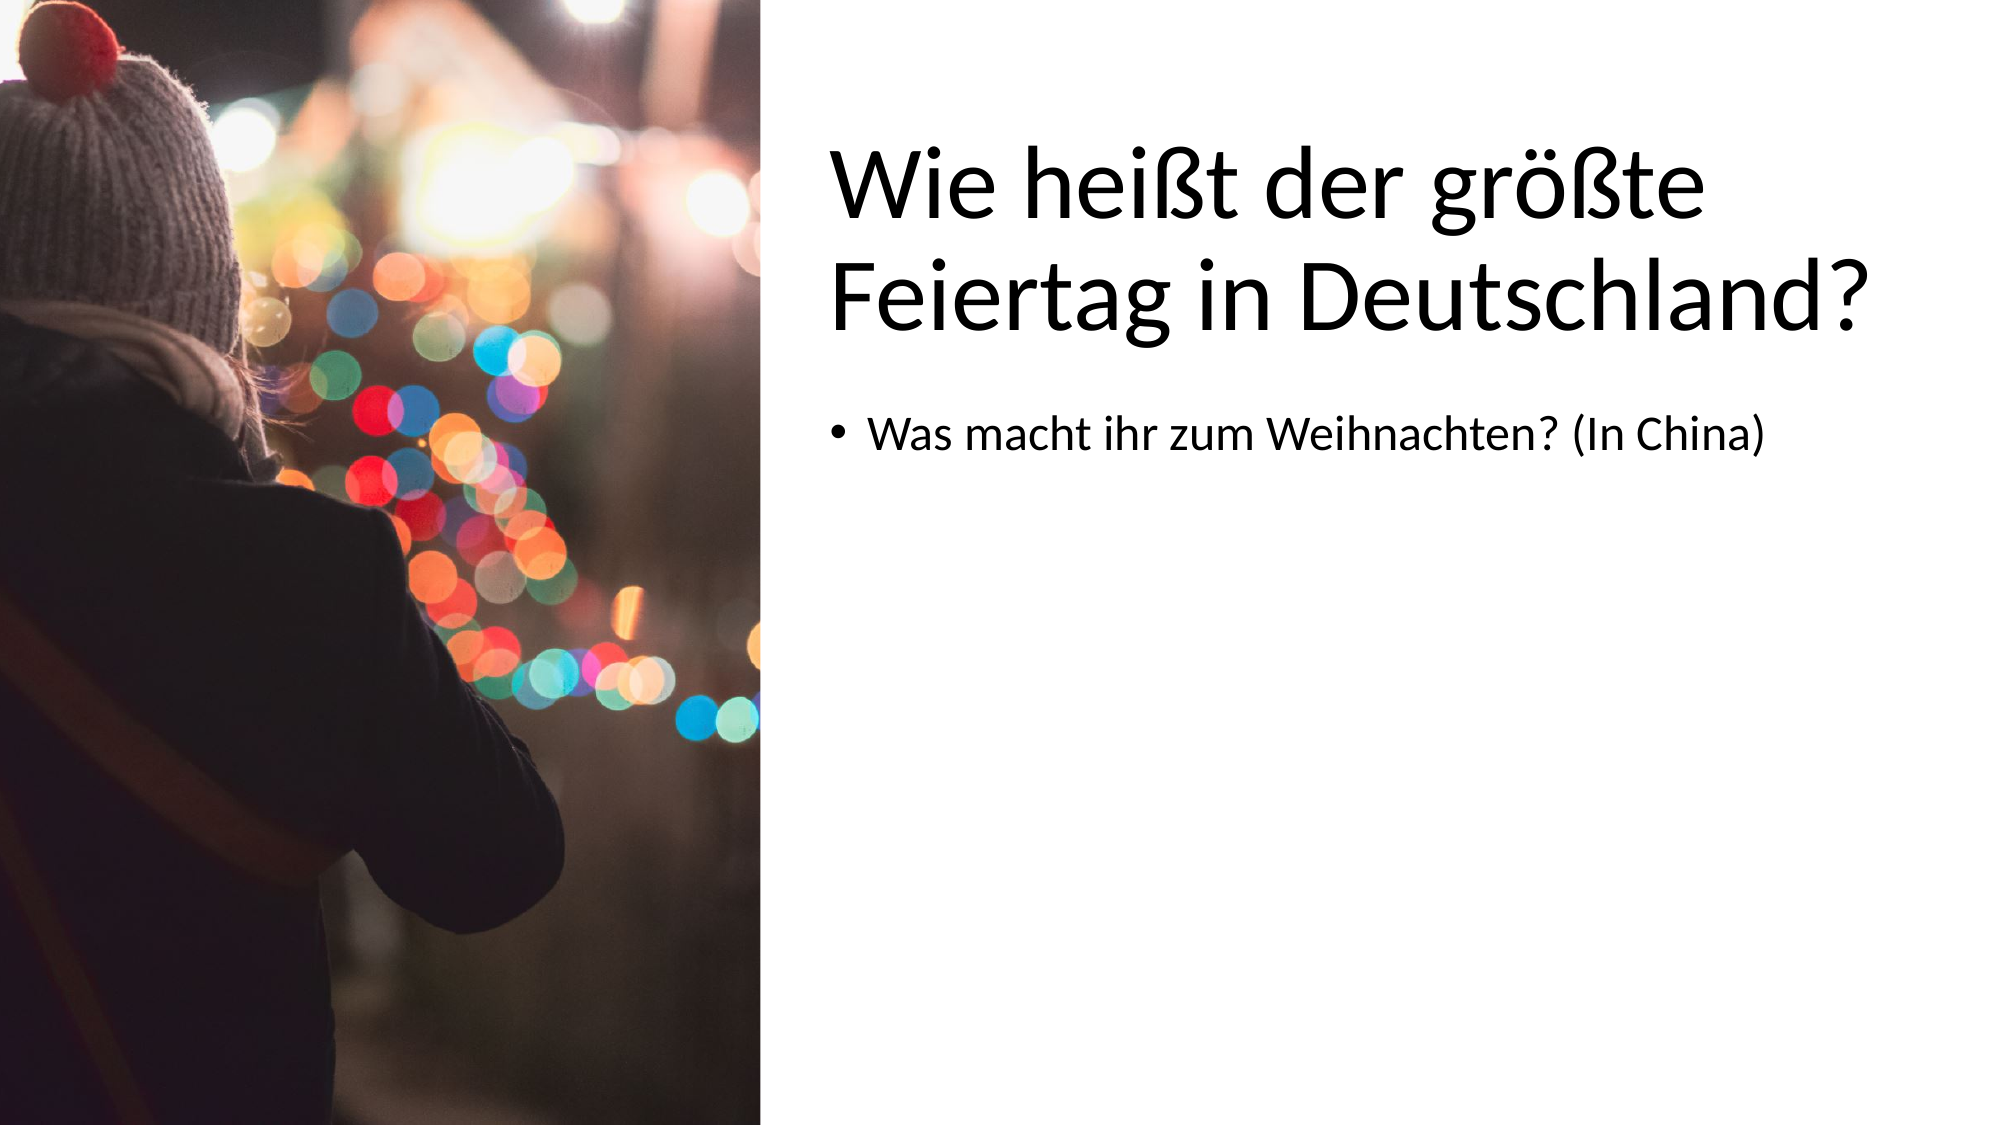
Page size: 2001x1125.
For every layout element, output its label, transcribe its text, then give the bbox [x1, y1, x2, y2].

list Was macht ihr zum Weihnachten? (In China) [814, 399, 1895, 1021]
title Wie heißt der größte Feiertag in Deutschland? [814, 103, 1895, 379]
picture [0, 0, 761, 1125]
